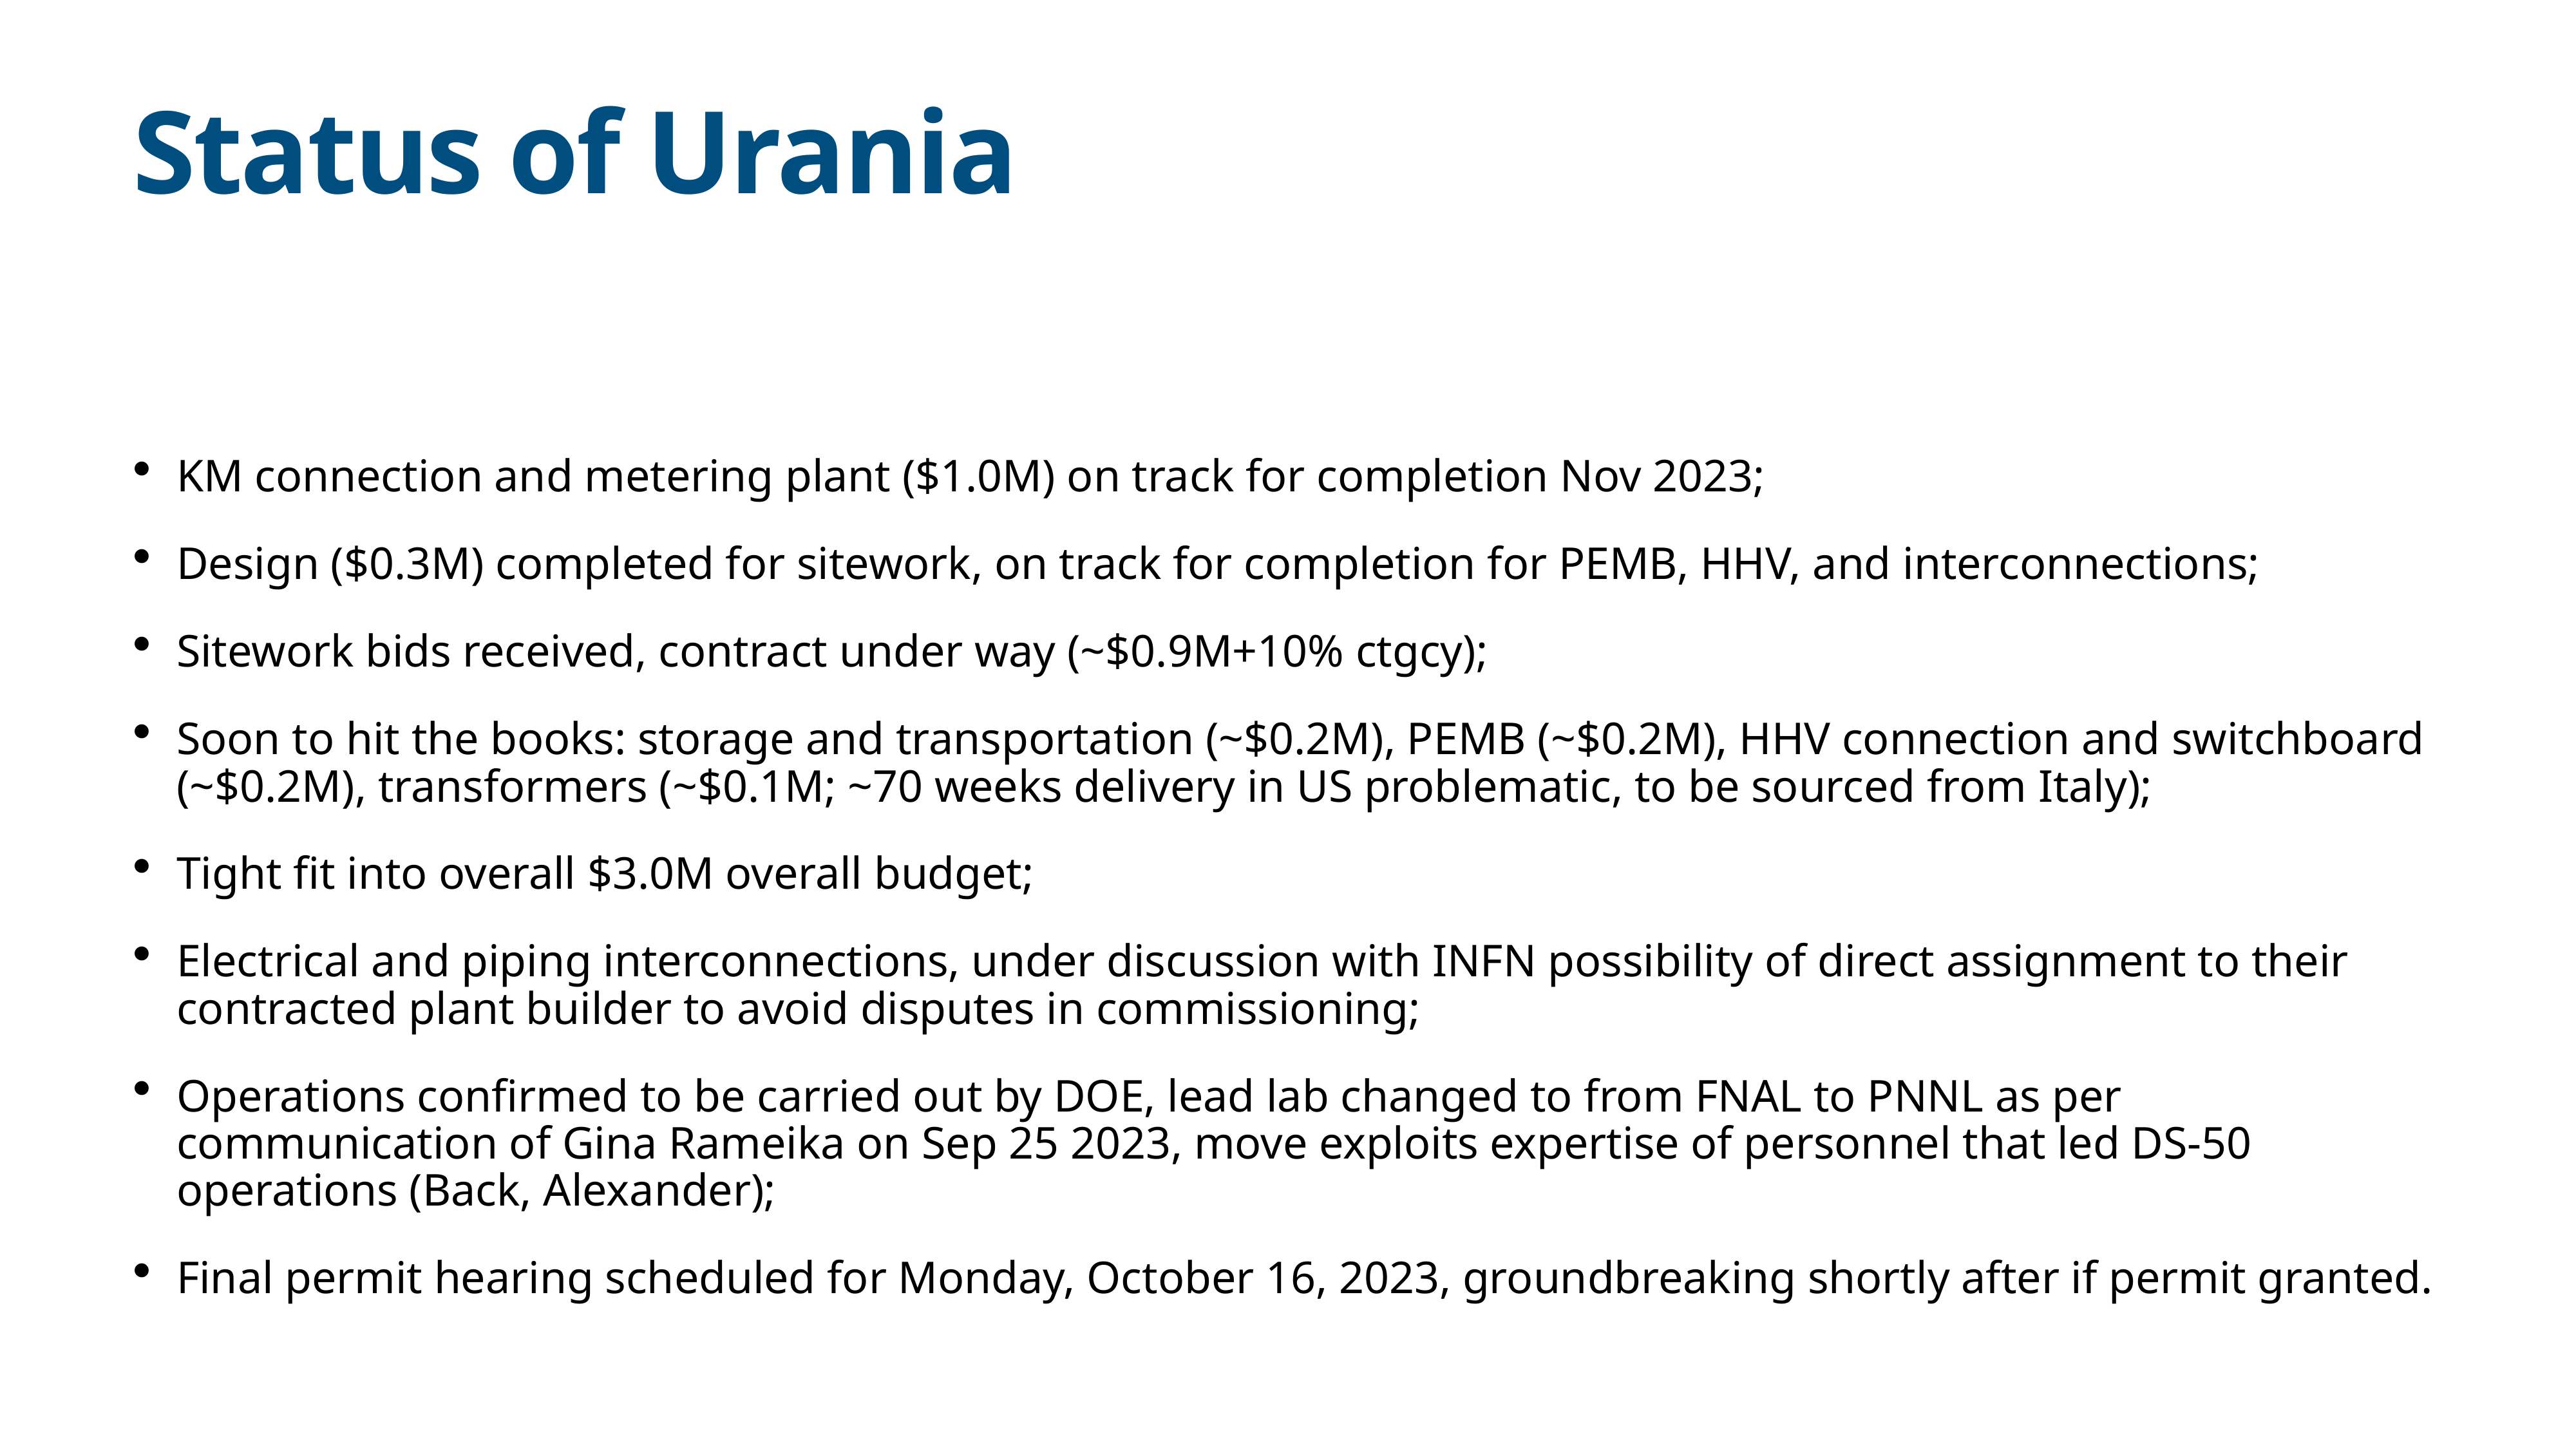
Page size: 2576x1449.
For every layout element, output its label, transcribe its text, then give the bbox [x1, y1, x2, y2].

list KM connection and metering plant ($1.0M) on track for completion Nov 2023; Design ($0.3M) completed for sitework, on track for completion for PEMB, HHV, and interconnections; Sitework bids received, contract under way (~$0.9M+10% ctgcy); Soon to hit the books: storage and transportation (~$0.2M), PEMB (~$0.2M), HHV connection and switchboard (~$0.2M), transformers (~$0.1M; ~70 weeks delivery in US problematic, to be sourced from Italy); Tight fit into overall $3.0M overall budget; Electrical and piping interconnections, under discussion with INFN possibility of direct assignment to their contracted plant builder to avoid disputes in commissioning; Operations confirmed to be carried out by DOE, lead lab changed to from FNAL to PNNL as per communication of Gina Rameika on Sep 25 2023, move exploits expertise of personnel that led DS-50 operations (Back, Alexander); Final permit hearing scheduled for Monday, October 16, 2023, groundbreaking shortly after if permit granted. [127, 448, 2449, 1321]
title Status of Urania [127, 100, 2449, 252]
